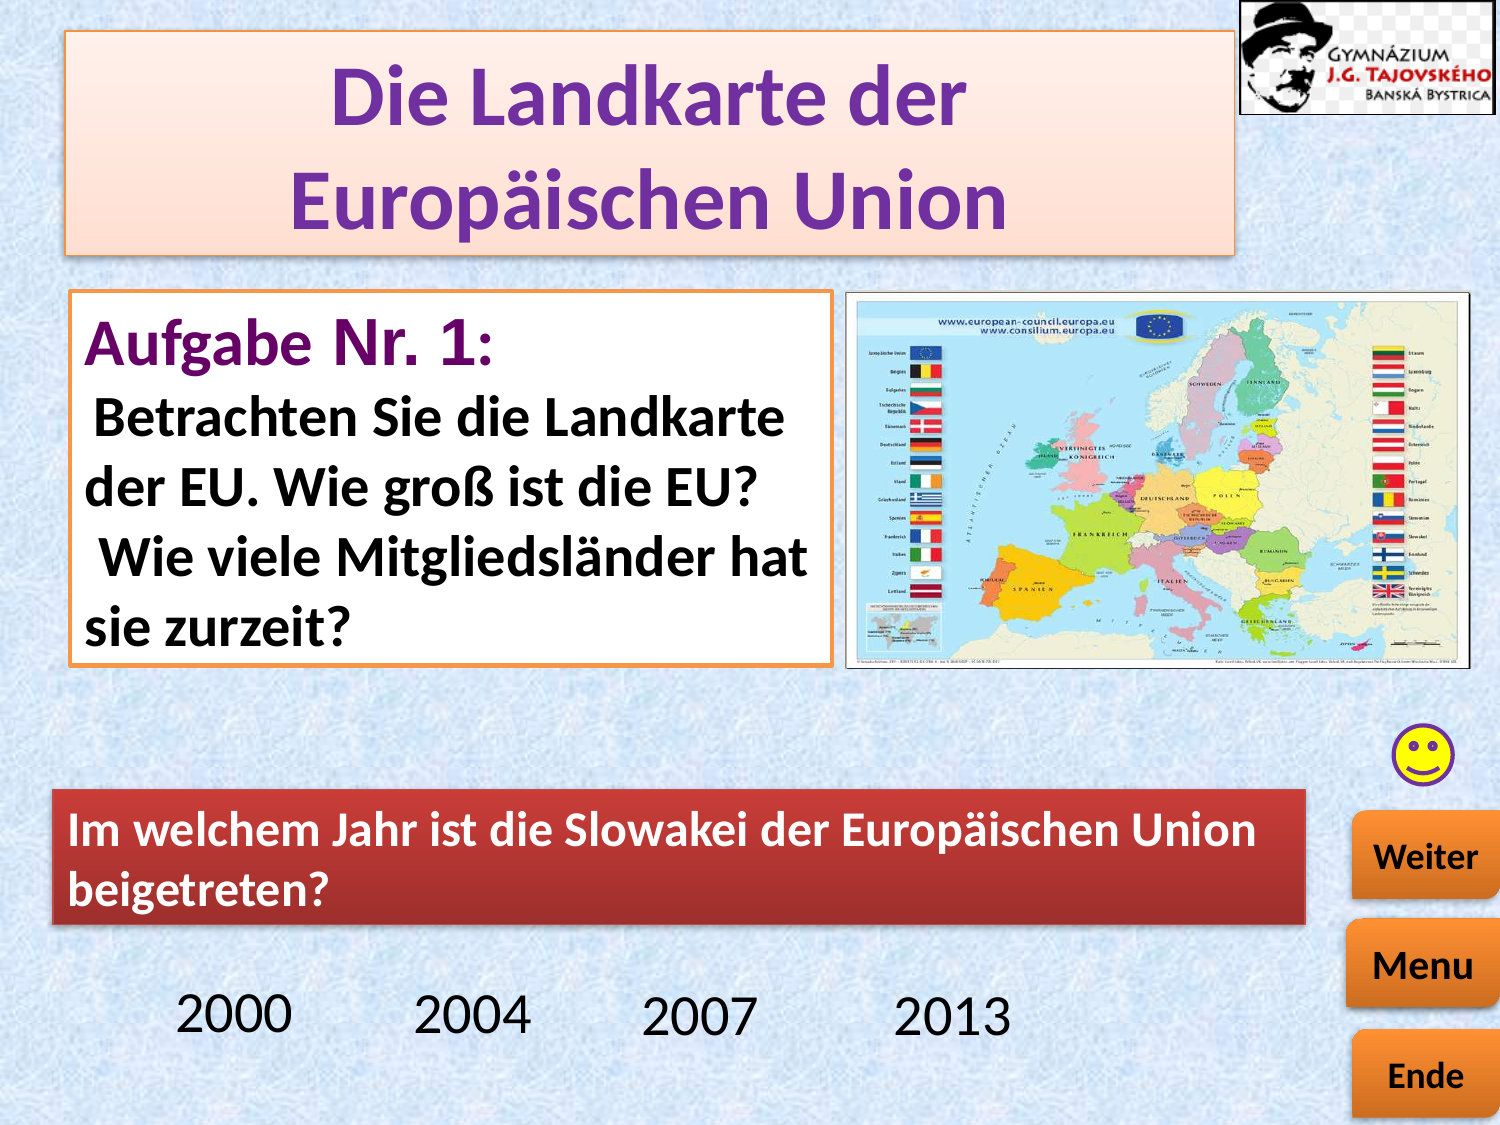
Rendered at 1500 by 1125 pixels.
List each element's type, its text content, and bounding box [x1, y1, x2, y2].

text_box 2000 [160, 967, 309, 1052]
picture [0, 0, 1500, 1125]
text_box Menu [1346, 918, 1500, 1008]
text_box 2004 [398, 967, 547, 1053]
text_box Aufgabe Nr. 1: Betrachten Sie die Landkarte der EU. Wie groß ist die EU? Wie viele Mitgliedsländer hat sie zurzeit? [68, 289, 834, 668]
text_box 2013 [878, 970, 1027, 1055]
text_box [1391, 723, 1455, 787]
text_box 2007 [626, 970, 775, 1055]
picture [1241, 1, 1494, 114]
text_box Im welchem Jahr ist die Slowakei der Europäischen Union beigetreten? ? [52, 789, 1306, 925]
title Die Landkarte der Europäischen Union [64, 30, 1235, 256]
